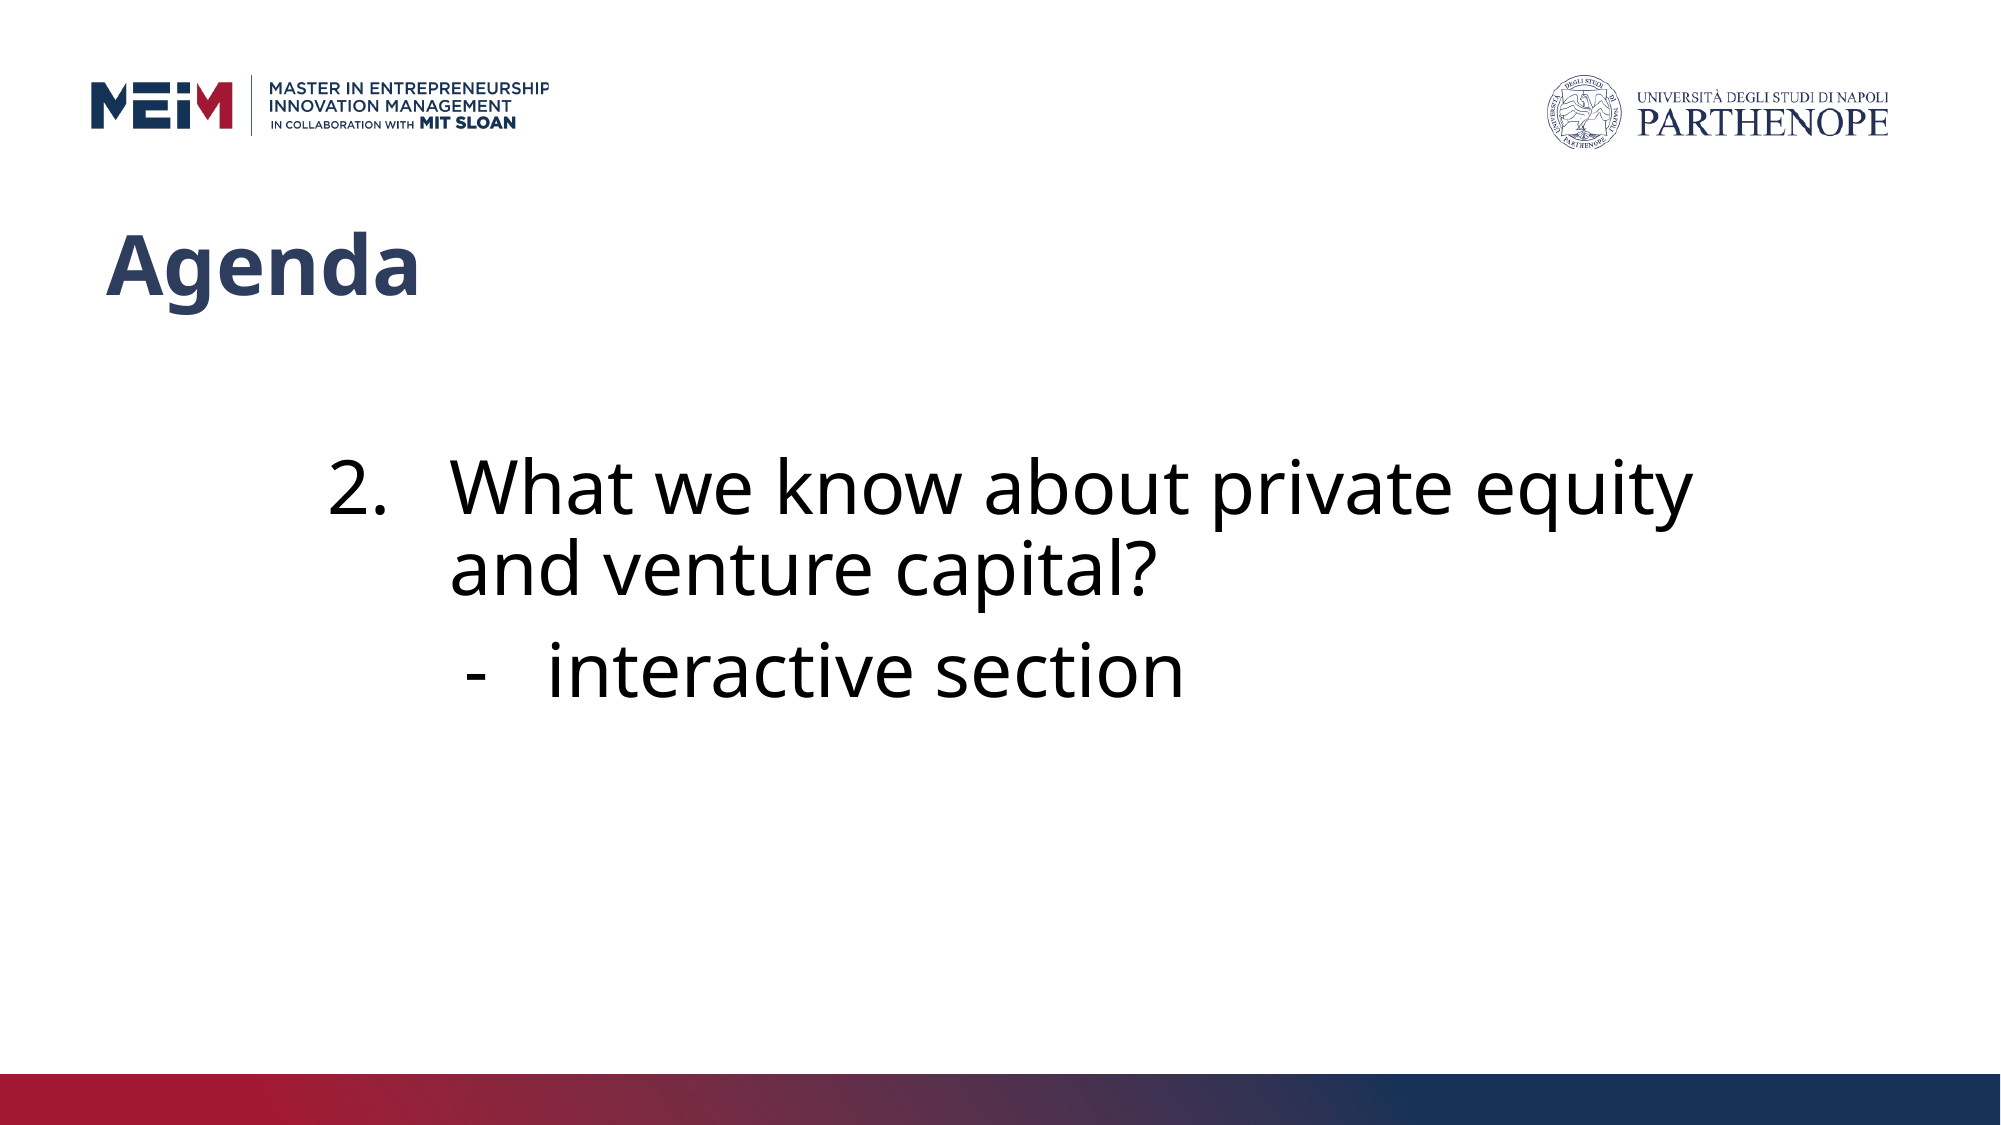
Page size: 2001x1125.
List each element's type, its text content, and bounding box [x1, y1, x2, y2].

title Agenda [91, 216, 897, 293]
picture [0, 1074, 2001, 1125]
list What we know about private equity and venture capital? - interactive section [312, 442, 1736, 603]
